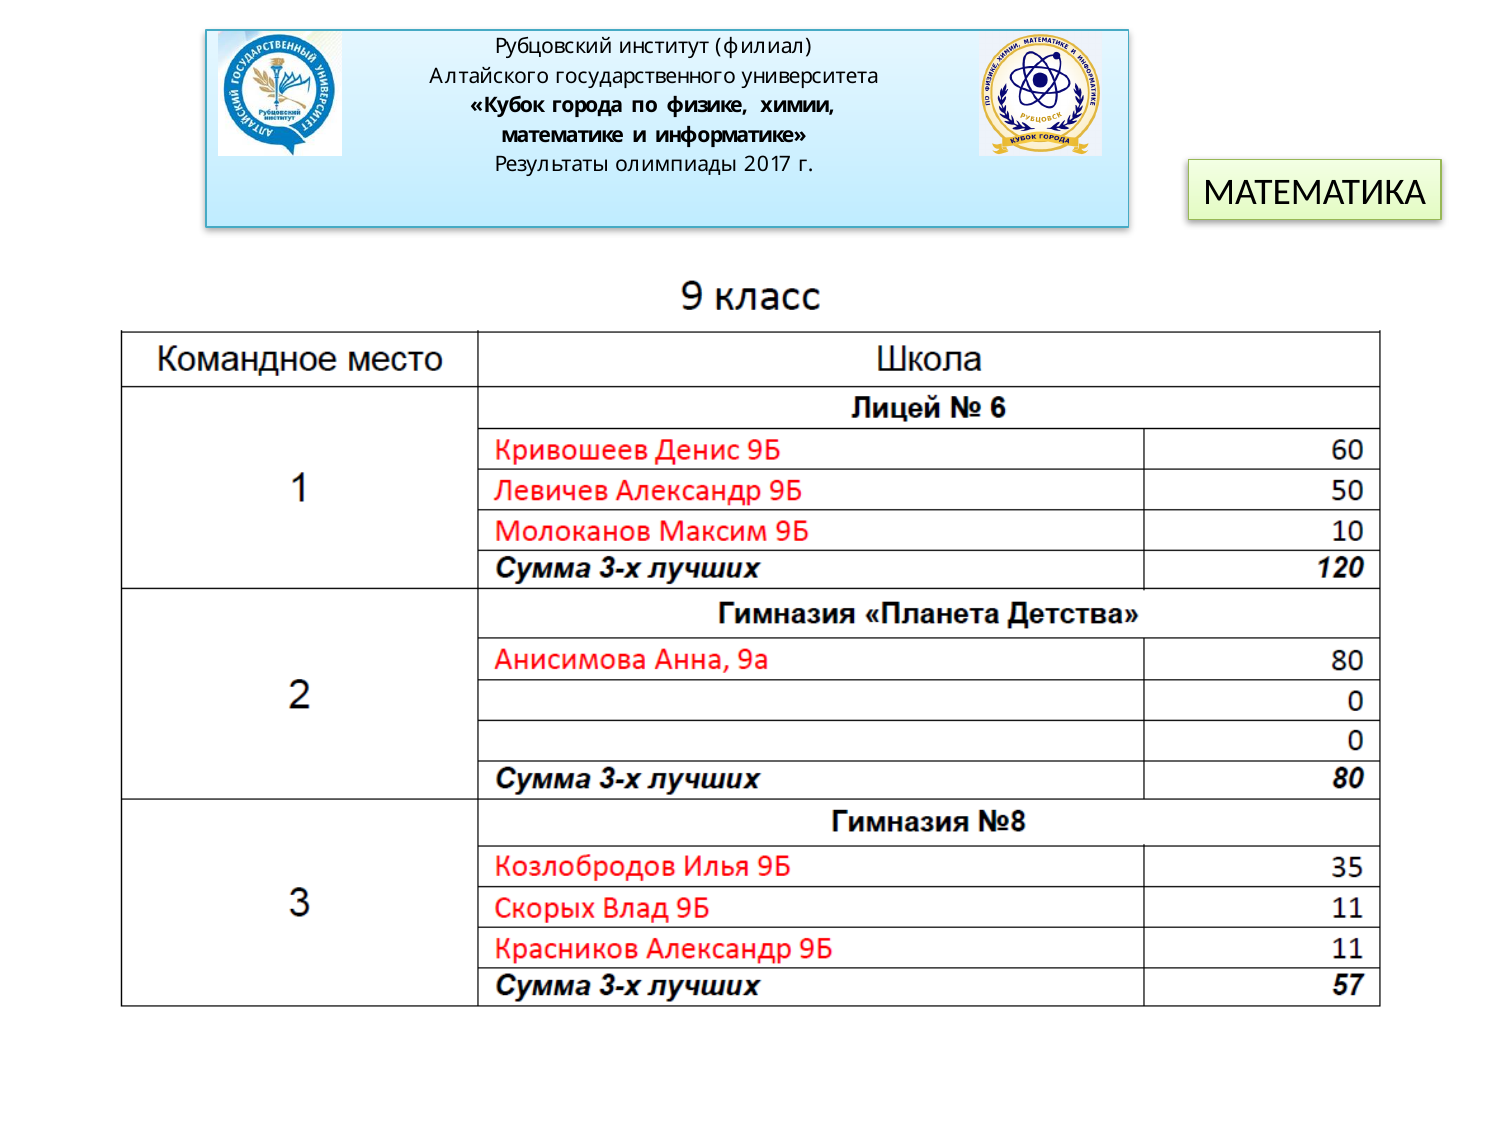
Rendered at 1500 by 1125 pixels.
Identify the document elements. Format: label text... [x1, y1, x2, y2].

picture [206, 30, 1129, 227]
text_box МАТЕМАТИКА [1188, 159, 1442, 220]
picture [88, 243, 1401, 1027]
